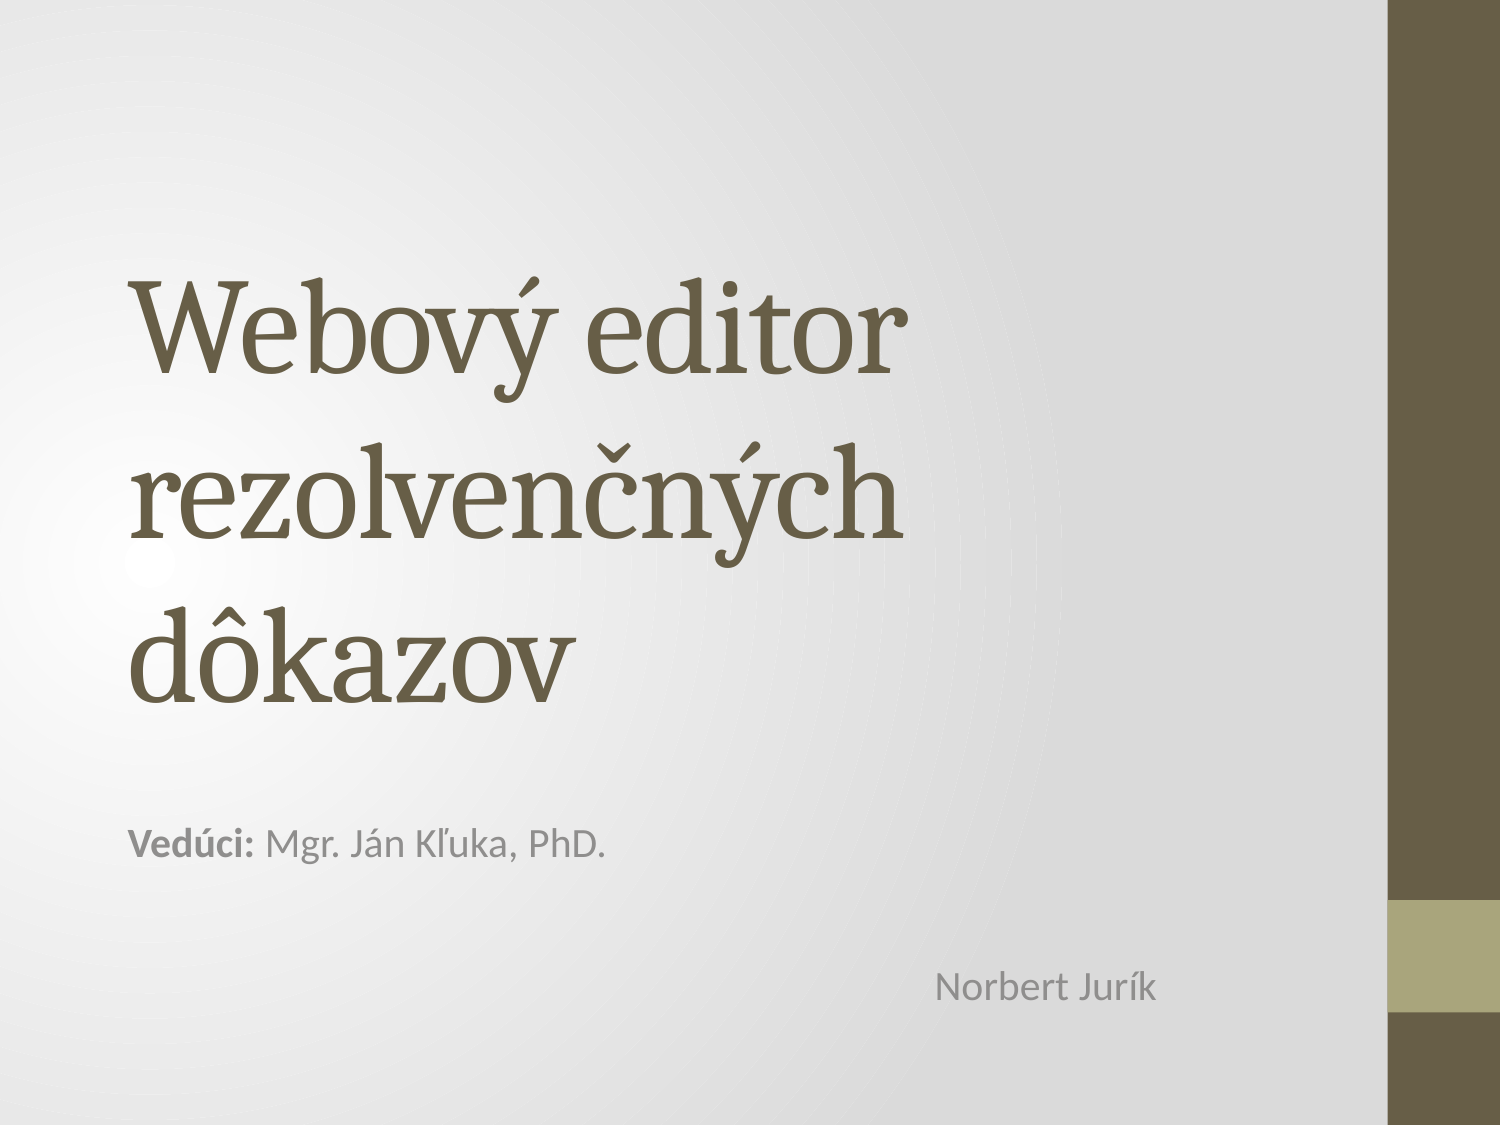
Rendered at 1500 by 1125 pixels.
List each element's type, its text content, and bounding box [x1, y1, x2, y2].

subtitle Vedúci: Mgr. Ján Kľuka, PhD. [112, 750, 1173, 893]
title Webový editor rezolvenčných dôkazov [112, 312, 1350, 738]
text_box Norbert Jurík [112, 893, 1173, 1069]
